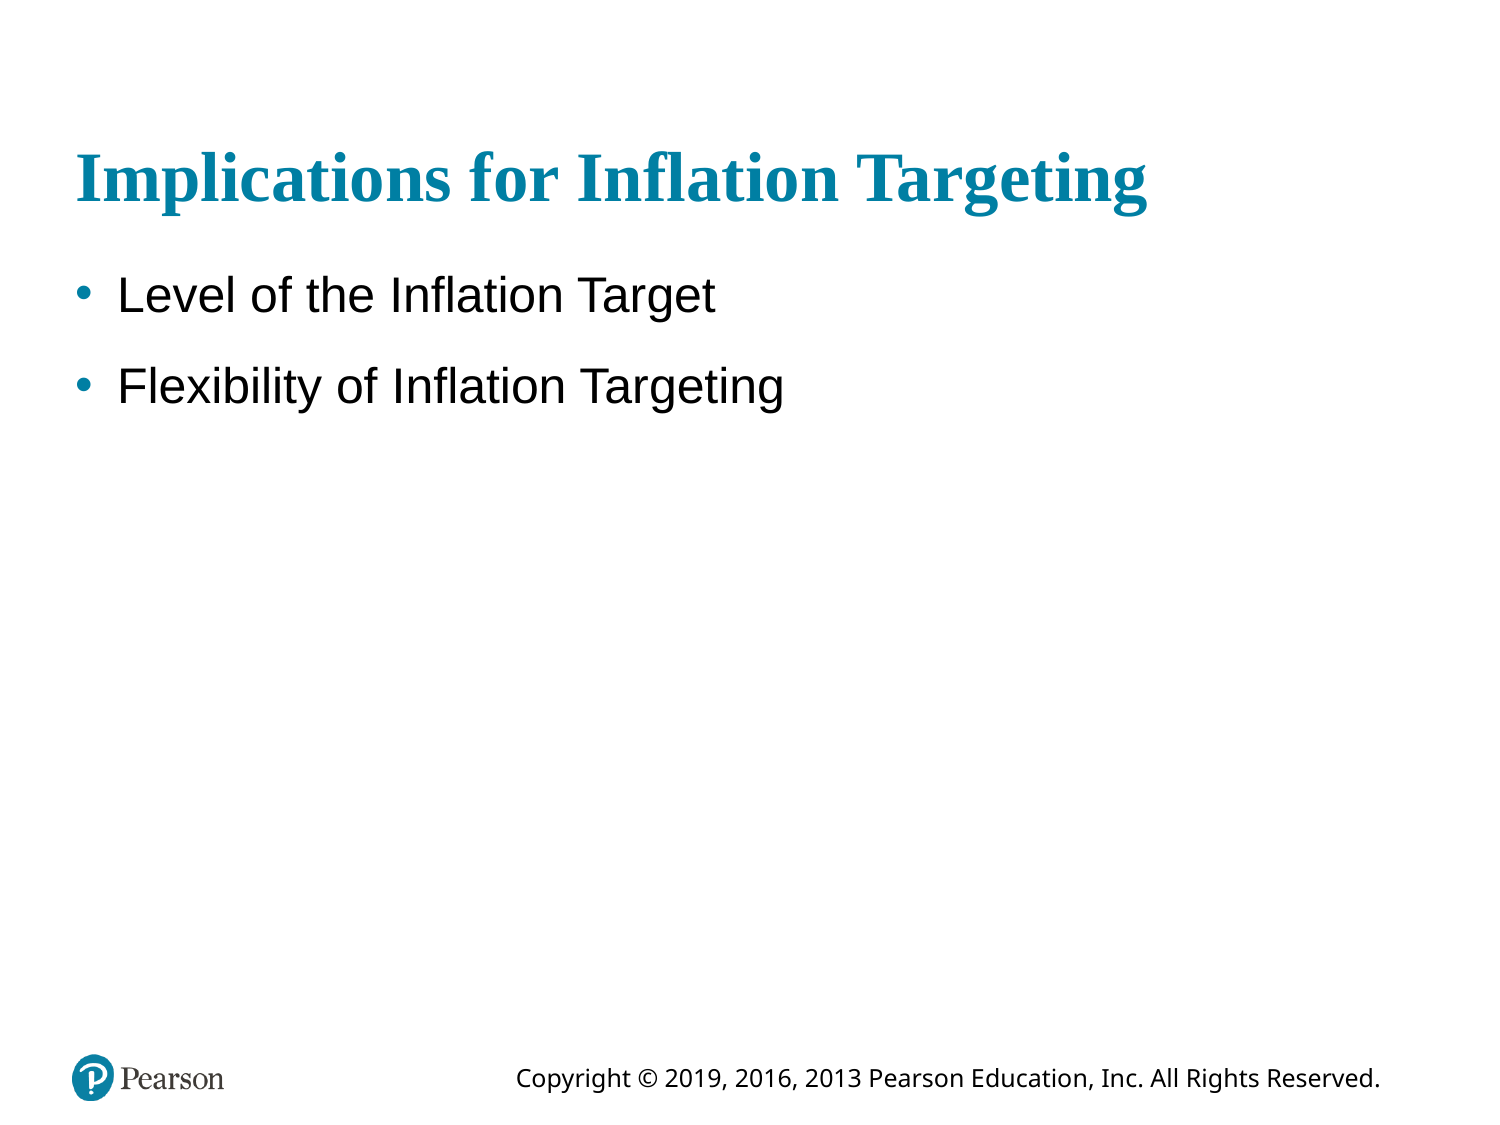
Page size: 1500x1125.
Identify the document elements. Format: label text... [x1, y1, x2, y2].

list Level of the Inflation Target Flexibility of Inflation Targeting [75, 262, 1425, 1005]
picture [81, 1064, 107, 1089]
title Implications for Inflation Targeting [75, 35, 1425, 216]
picture [72, 1054, 89, 1072]
picture [99, 1054, 224, 1101]
picture [72, 1087, 83, 1101]
